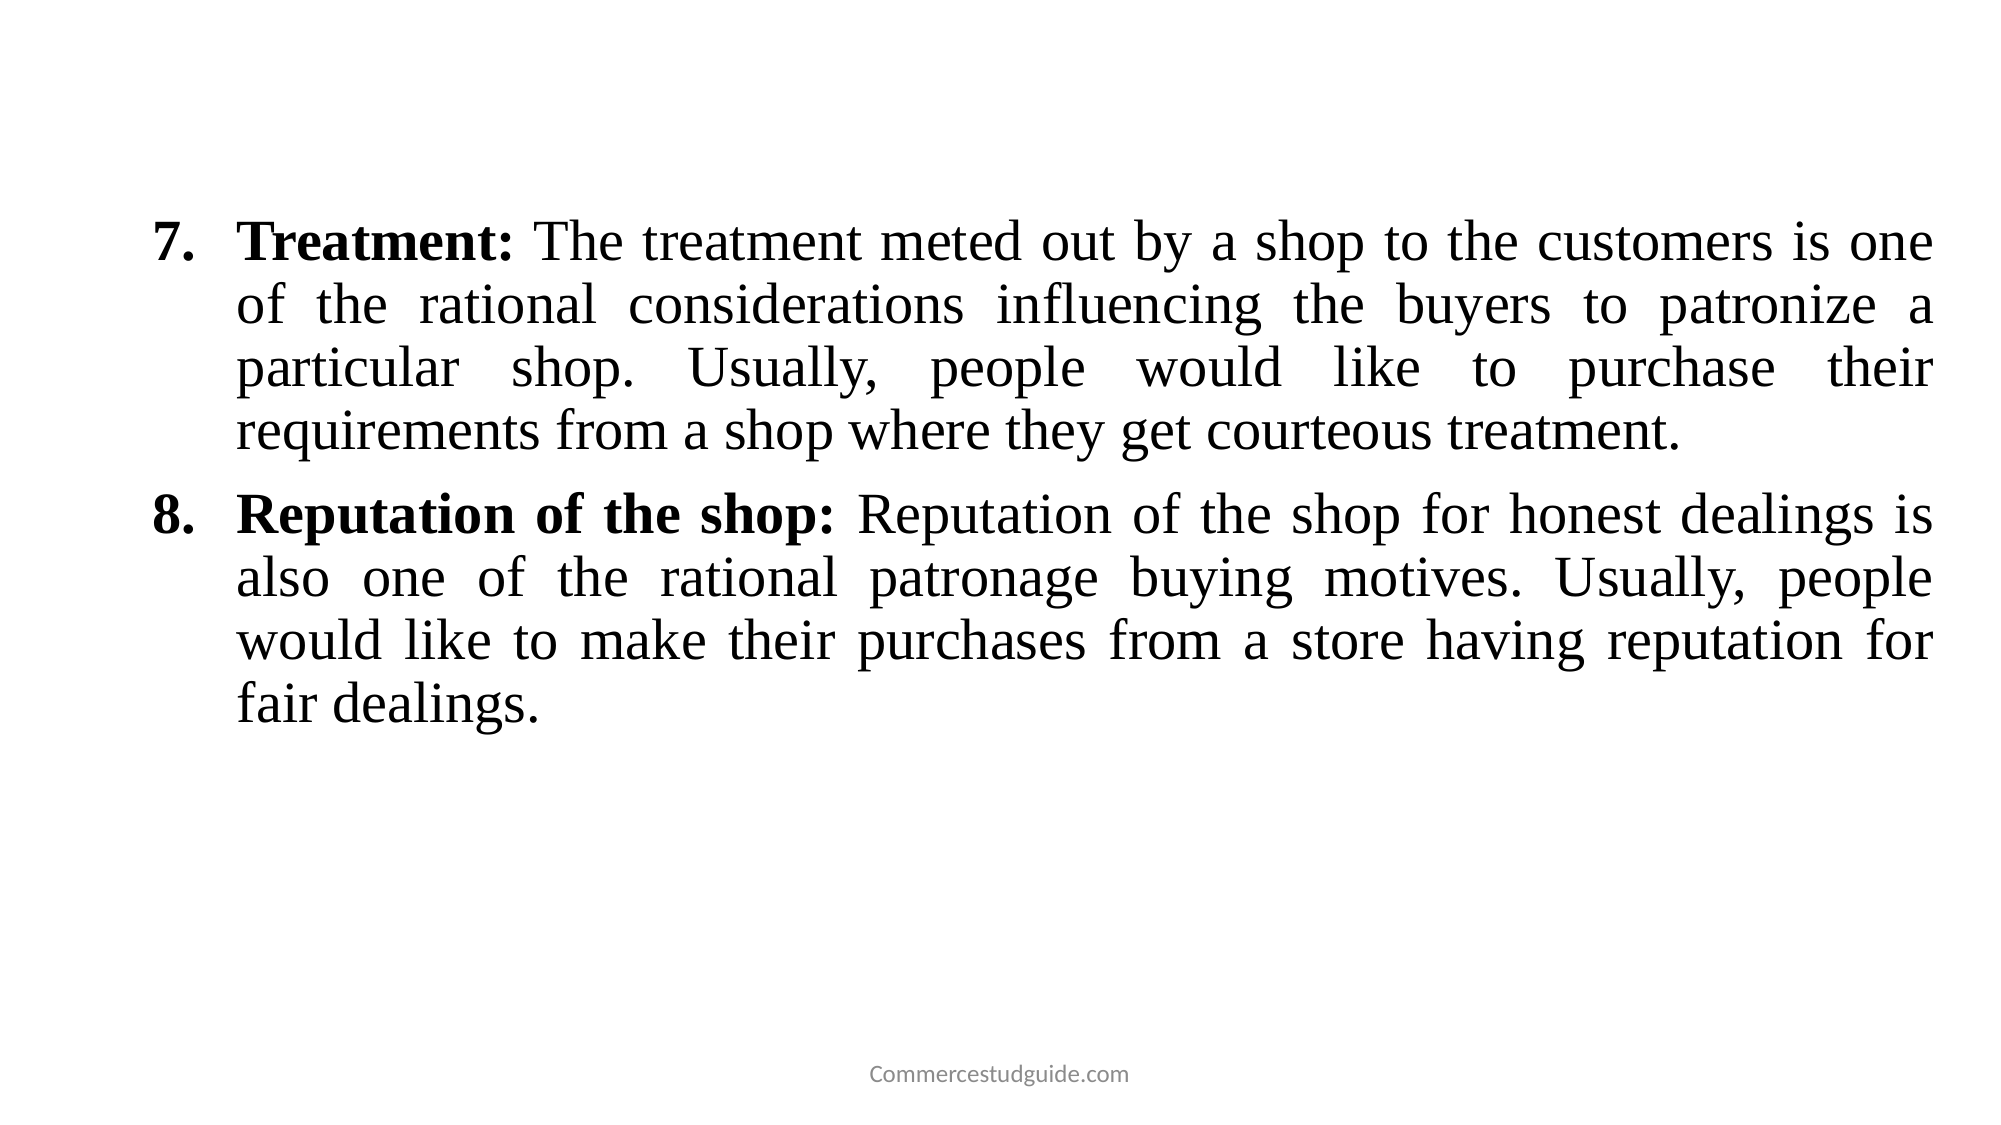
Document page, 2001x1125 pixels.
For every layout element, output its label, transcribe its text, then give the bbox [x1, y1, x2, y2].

list Treatment: The treatment meted out by a shop to the customers is one of the rational considerations influencing the buyers to patronize a particular shop. Usually, people would like to purchase their requirements from a shop where they get courteous treatment. Reputation of the shop: Reputation of the shop for honest dealings is also one of the rational patronage buying motives. Usually, people would like to make their purchases from a store having reputation for fair dealings. [137, 202, 1950, 1125]
footer Commercestudguide.com [662, 1042, 1338, 1103]
